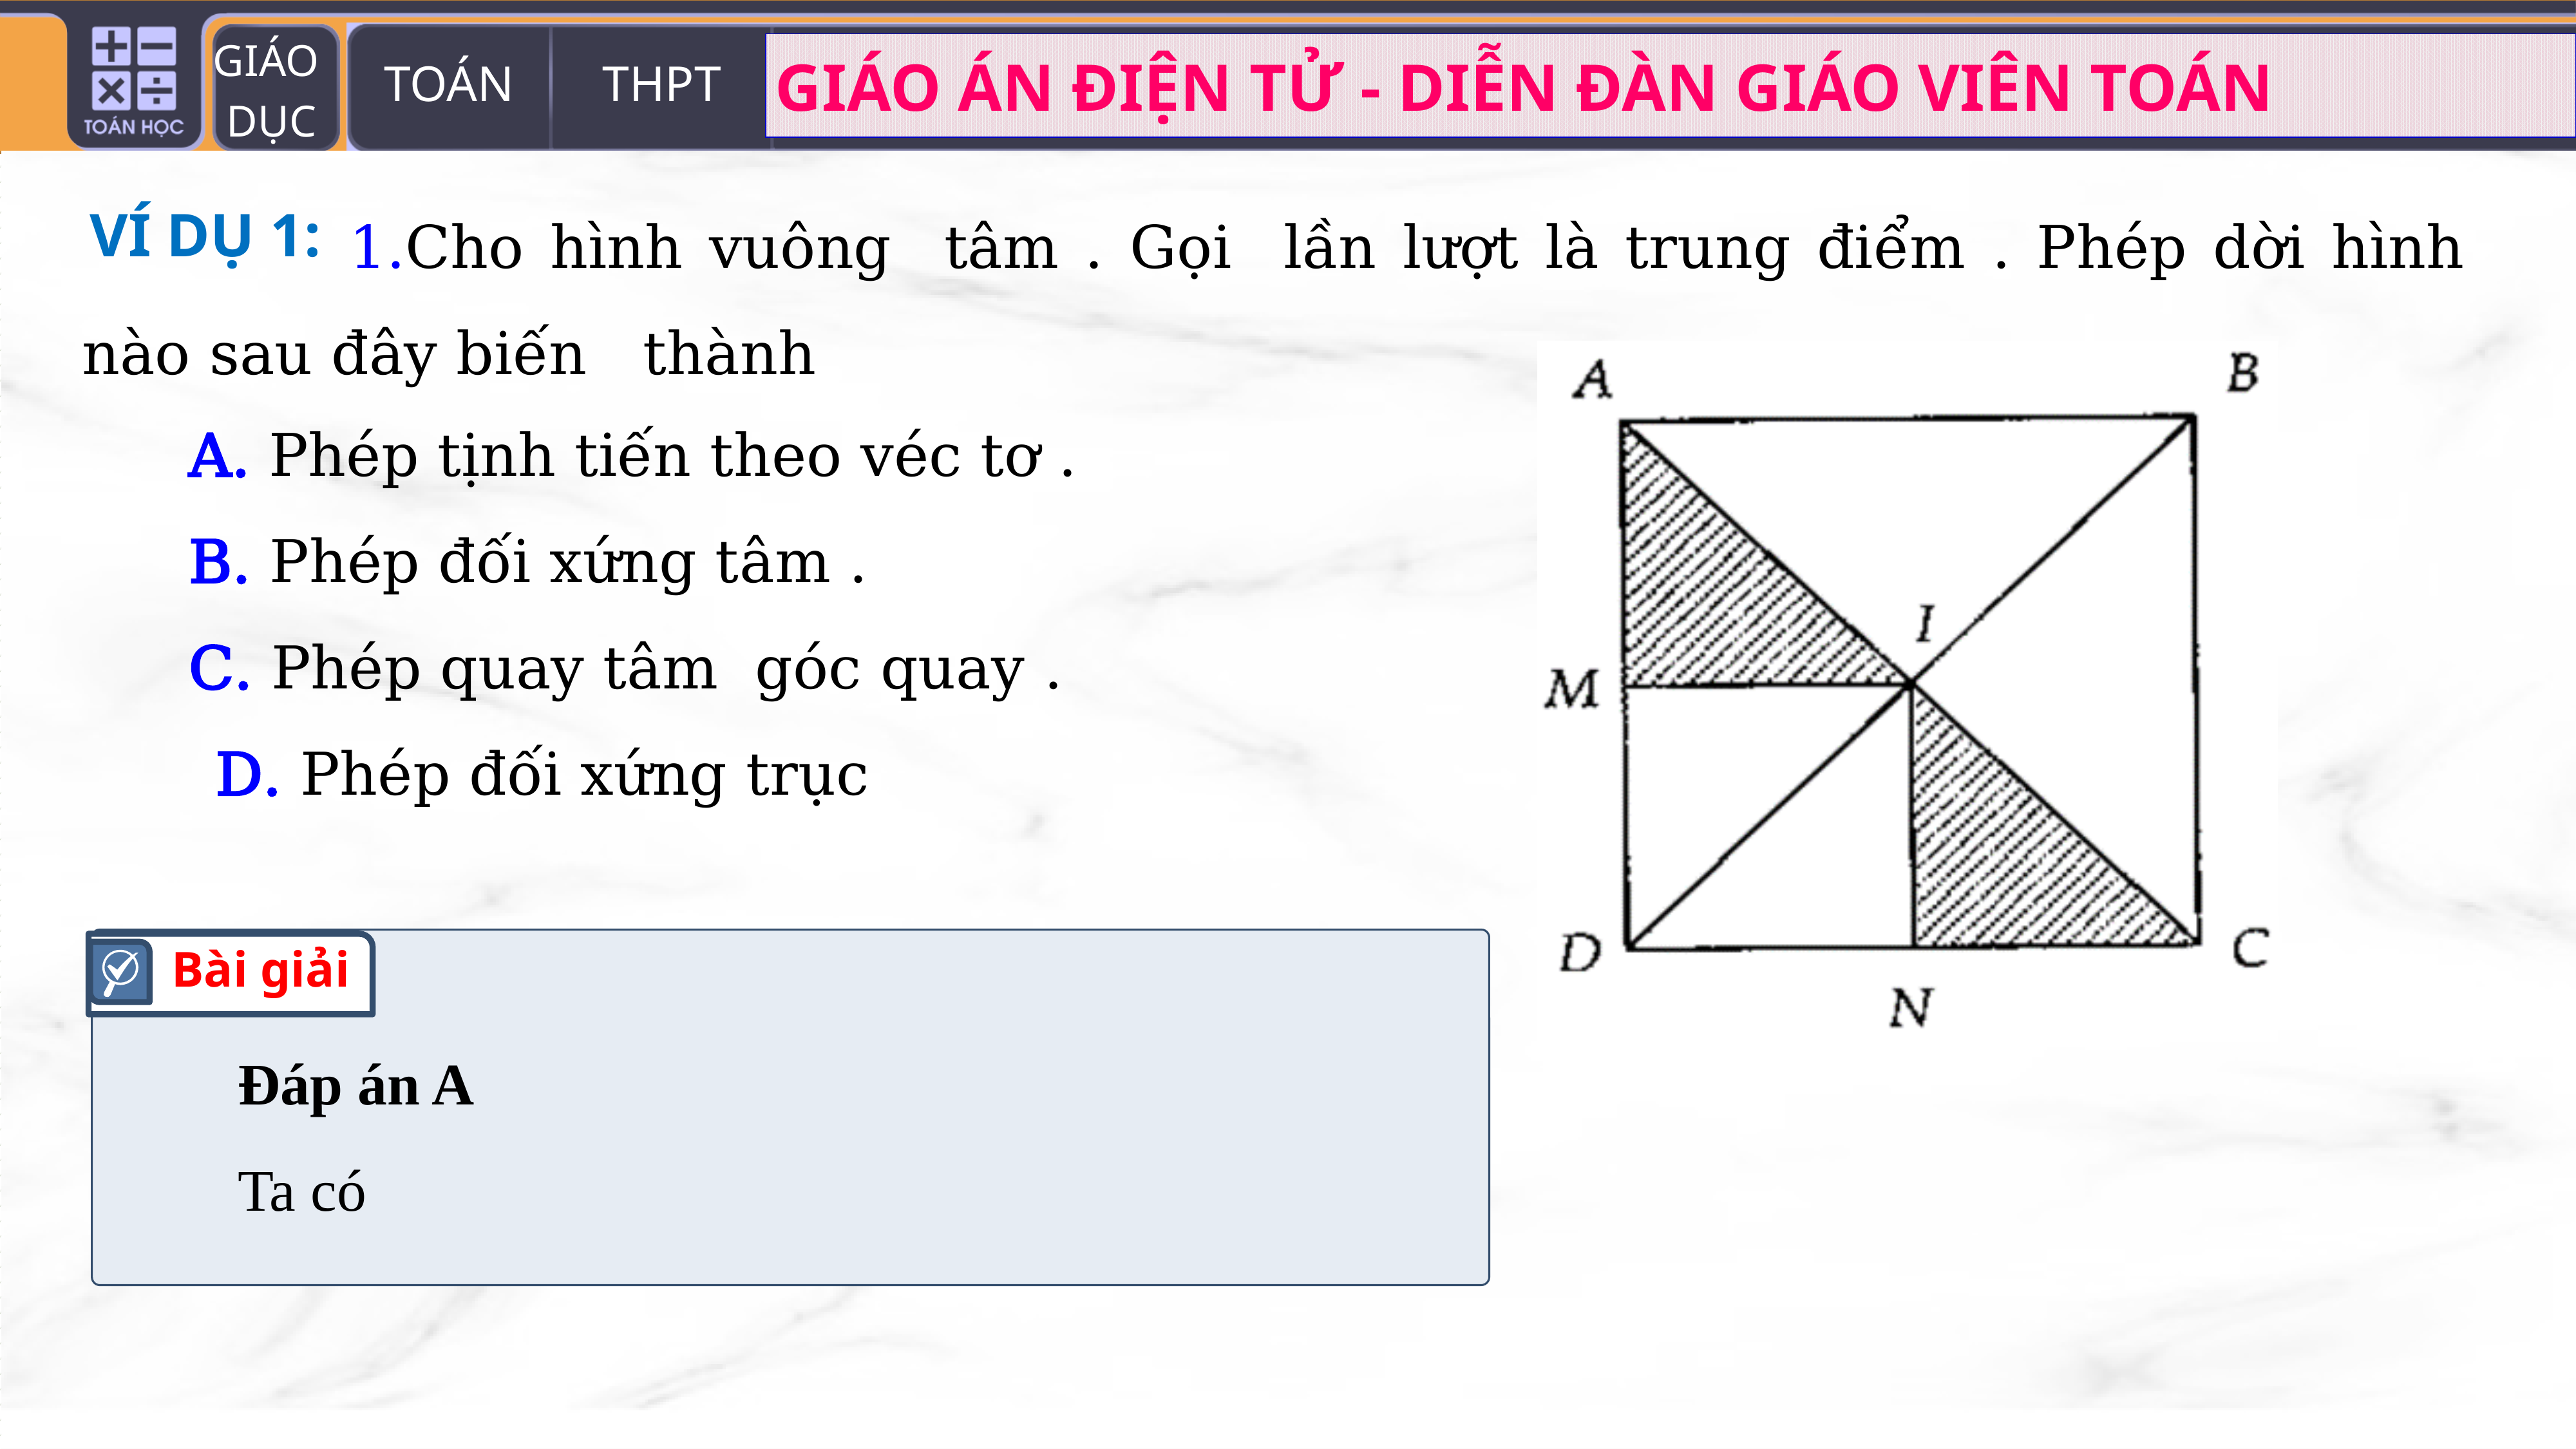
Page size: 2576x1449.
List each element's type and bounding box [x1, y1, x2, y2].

picture [1, 151, 2576, 1449]
text_box [88, 929, 1490, 1285]
